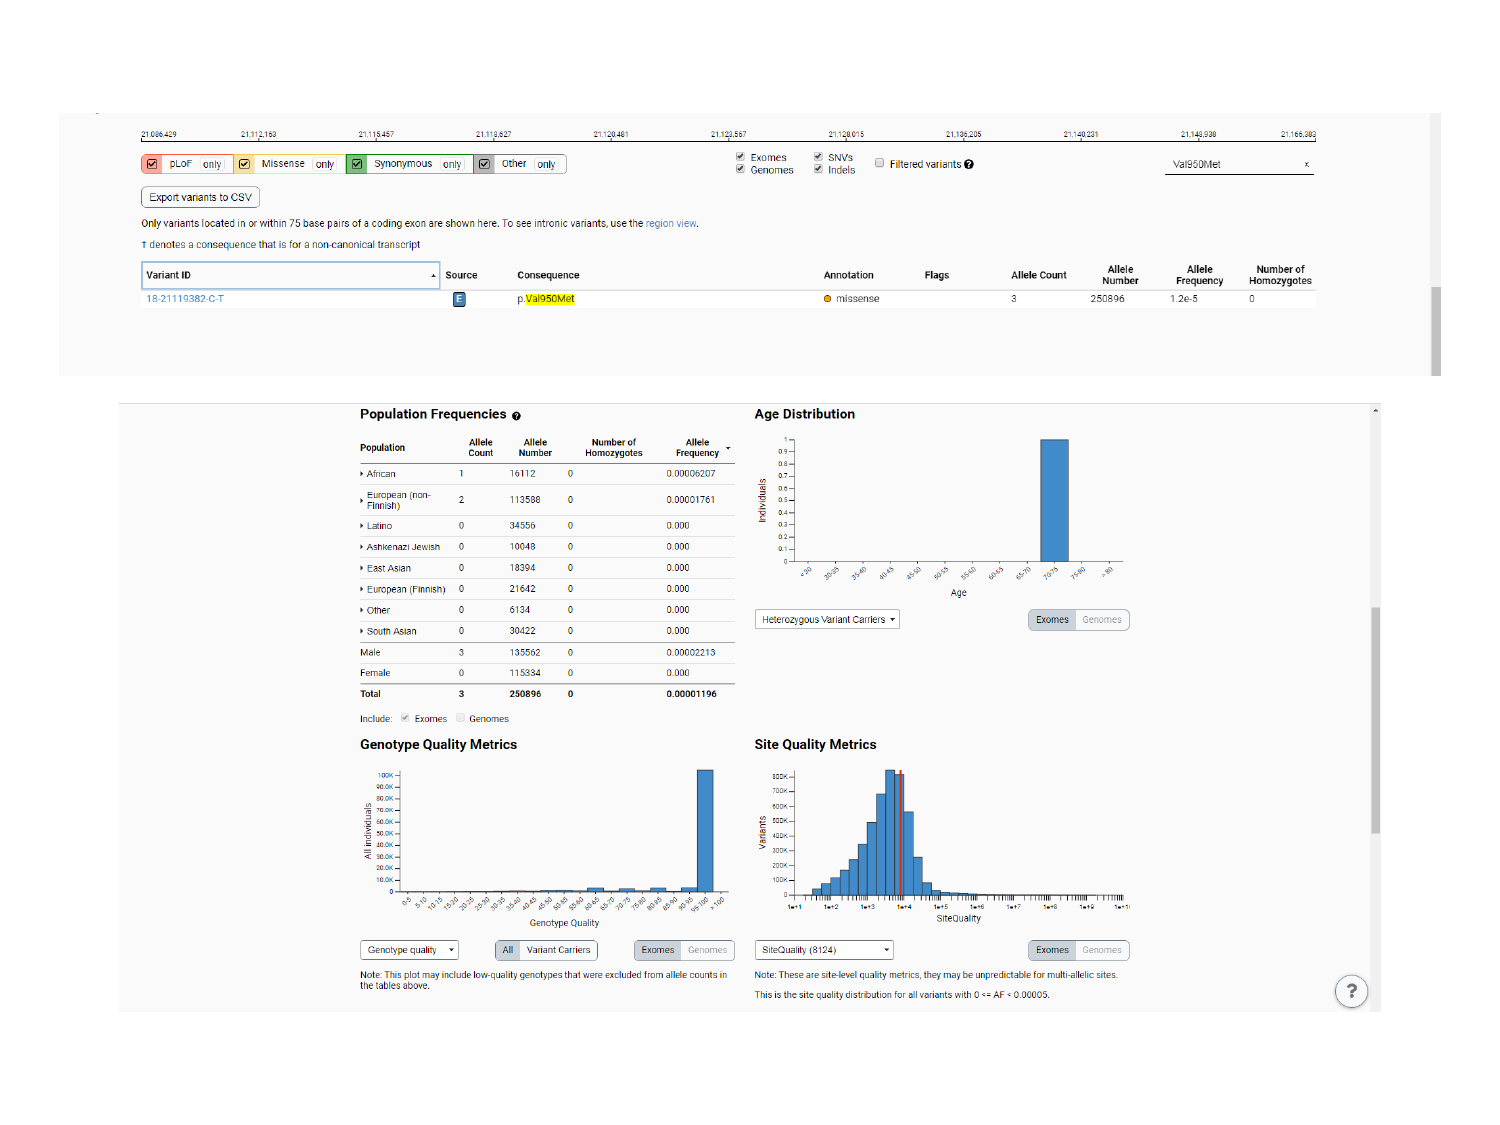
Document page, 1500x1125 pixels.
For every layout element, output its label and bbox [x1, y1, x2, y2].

picture [118, 396, 1382, 1012]
picture [58, 113, 1442, 376]
